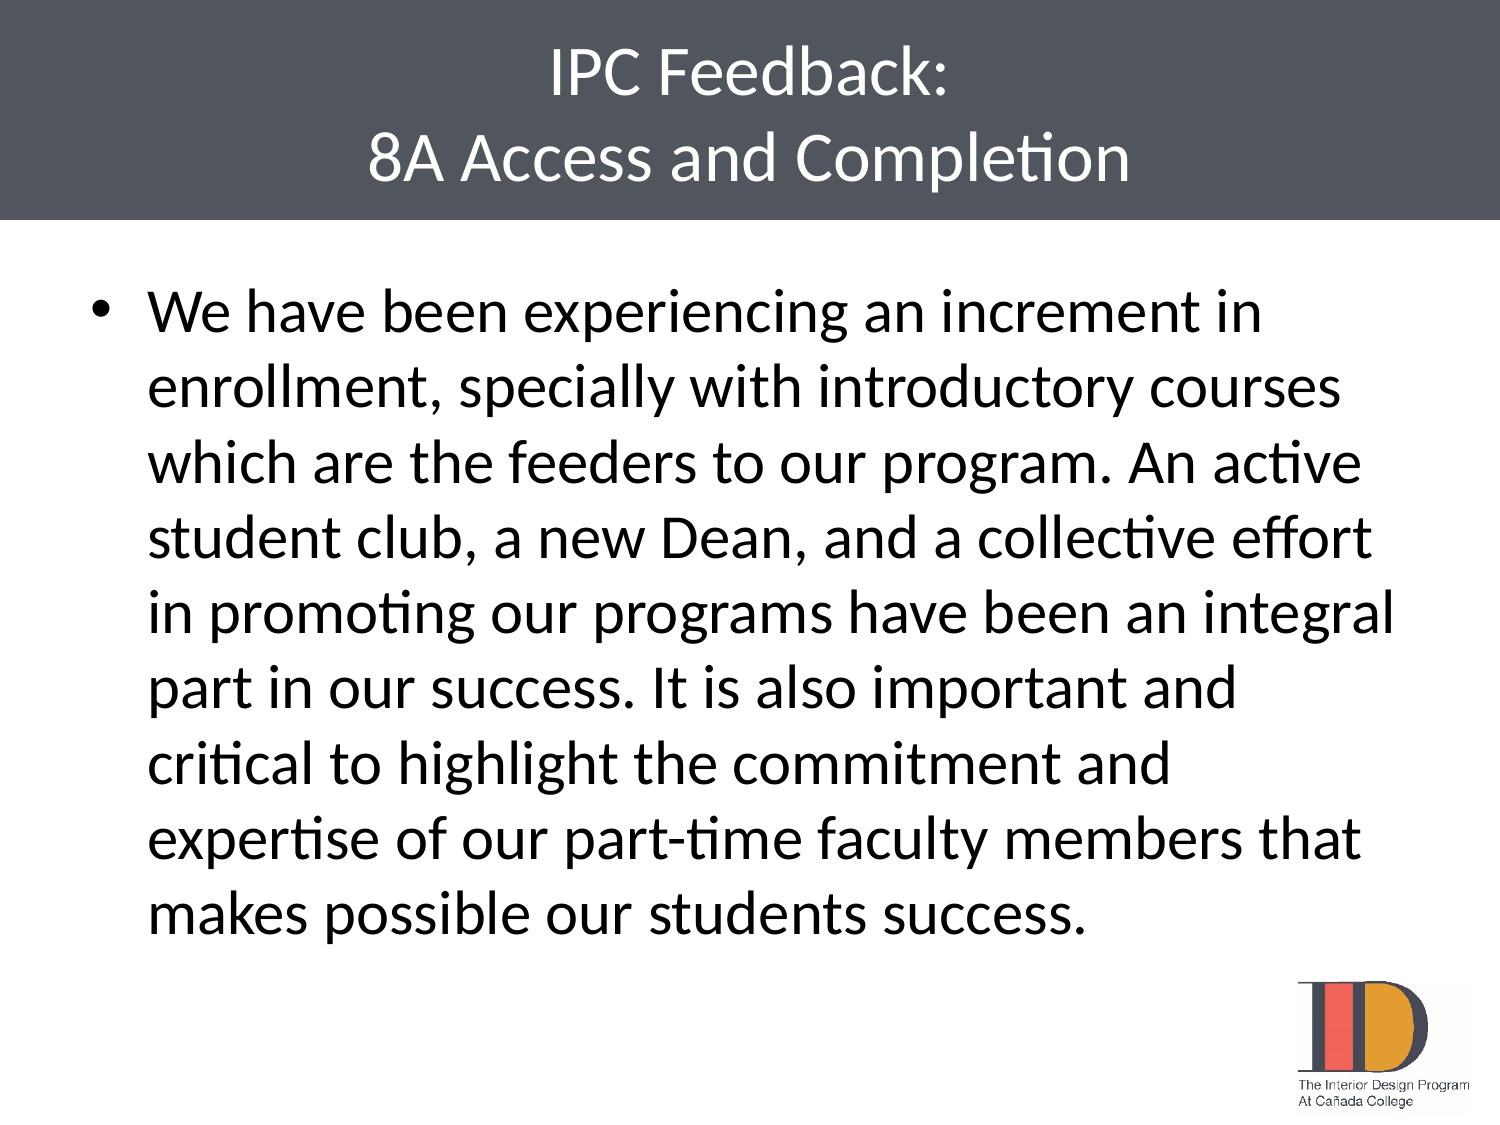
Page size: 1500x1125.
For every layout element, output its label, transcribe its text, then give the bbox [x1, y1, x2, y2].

list We have been experiencing an increment in enrollment, specially with introductory courses which are the feeders to our program. An active student club, a new Dean, and a collective effort in promoting our programs have been an integral part in our success. It is also important and critical to highlight the commitment and expertise of our part-time faculty members that makes possible our students success. [75, 262, 1425, 965]
title IPC Feedback: 8A Access and Completion [75, 15, 1425, 204]
picture [1295, 981, 1469, 1118]
